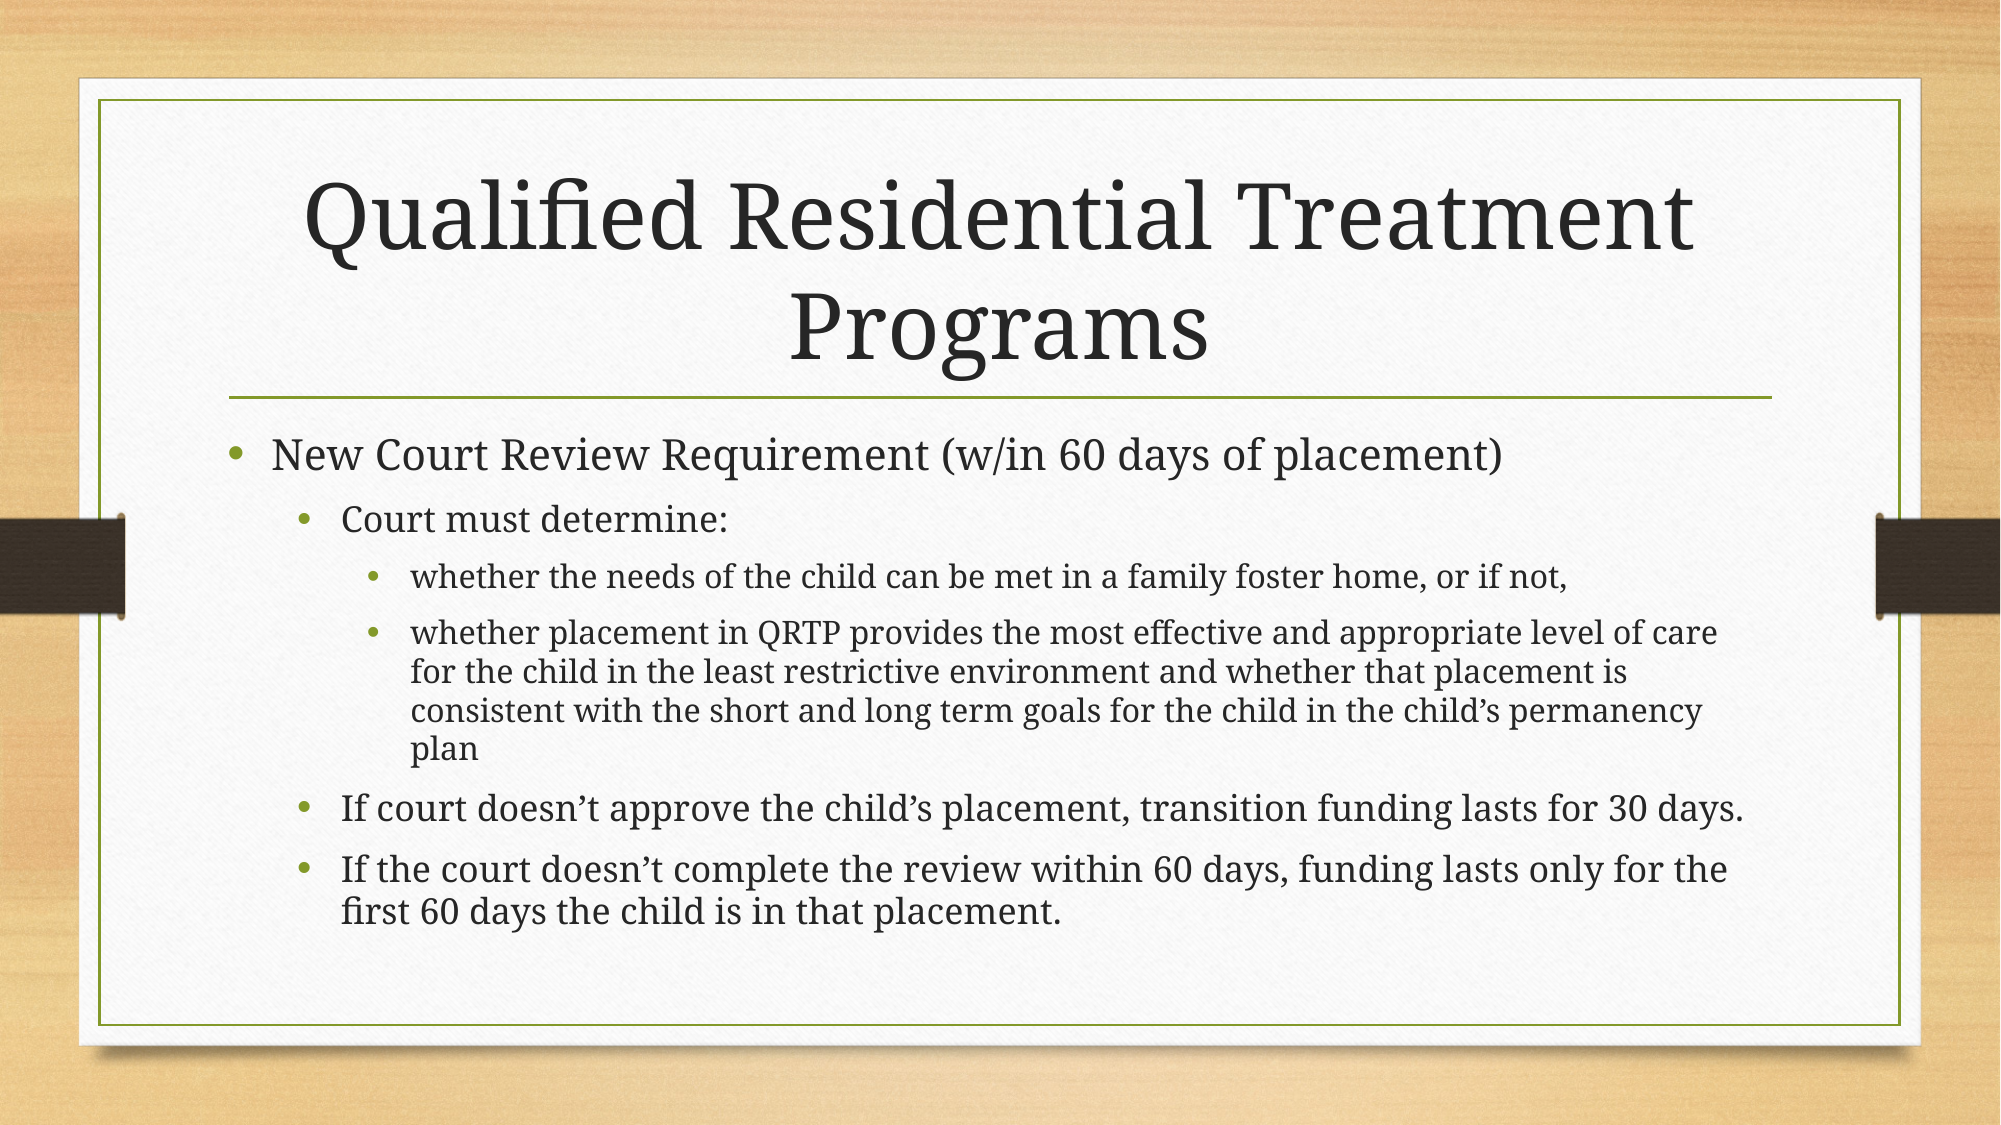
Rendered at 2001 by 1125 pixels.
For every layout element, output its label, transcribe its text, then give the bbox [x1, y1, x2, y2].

list New Court Review Requirement (w/in 60 days of placement) Court must determine: whether the needs of the child can be met in a family foster home, or if not, whether placement in QRTP provides the most effective and appropriate level of care for the child in the least restrictive environment and whether that placement is consistent with the short and long term goals for the child in the child’s permanency plan If court doesn’t approve the child’s placement, transition funding lasts for 30 days. If the court doesn’t complete the review within 60 days, funding lasts only for the first 60 days the child is in that placement. [212, 419, 1788, 964]
picture [0, 0, 2001, 1125]
title Qualified Residential Treatment Programs [212, 161, 1788, 375]
